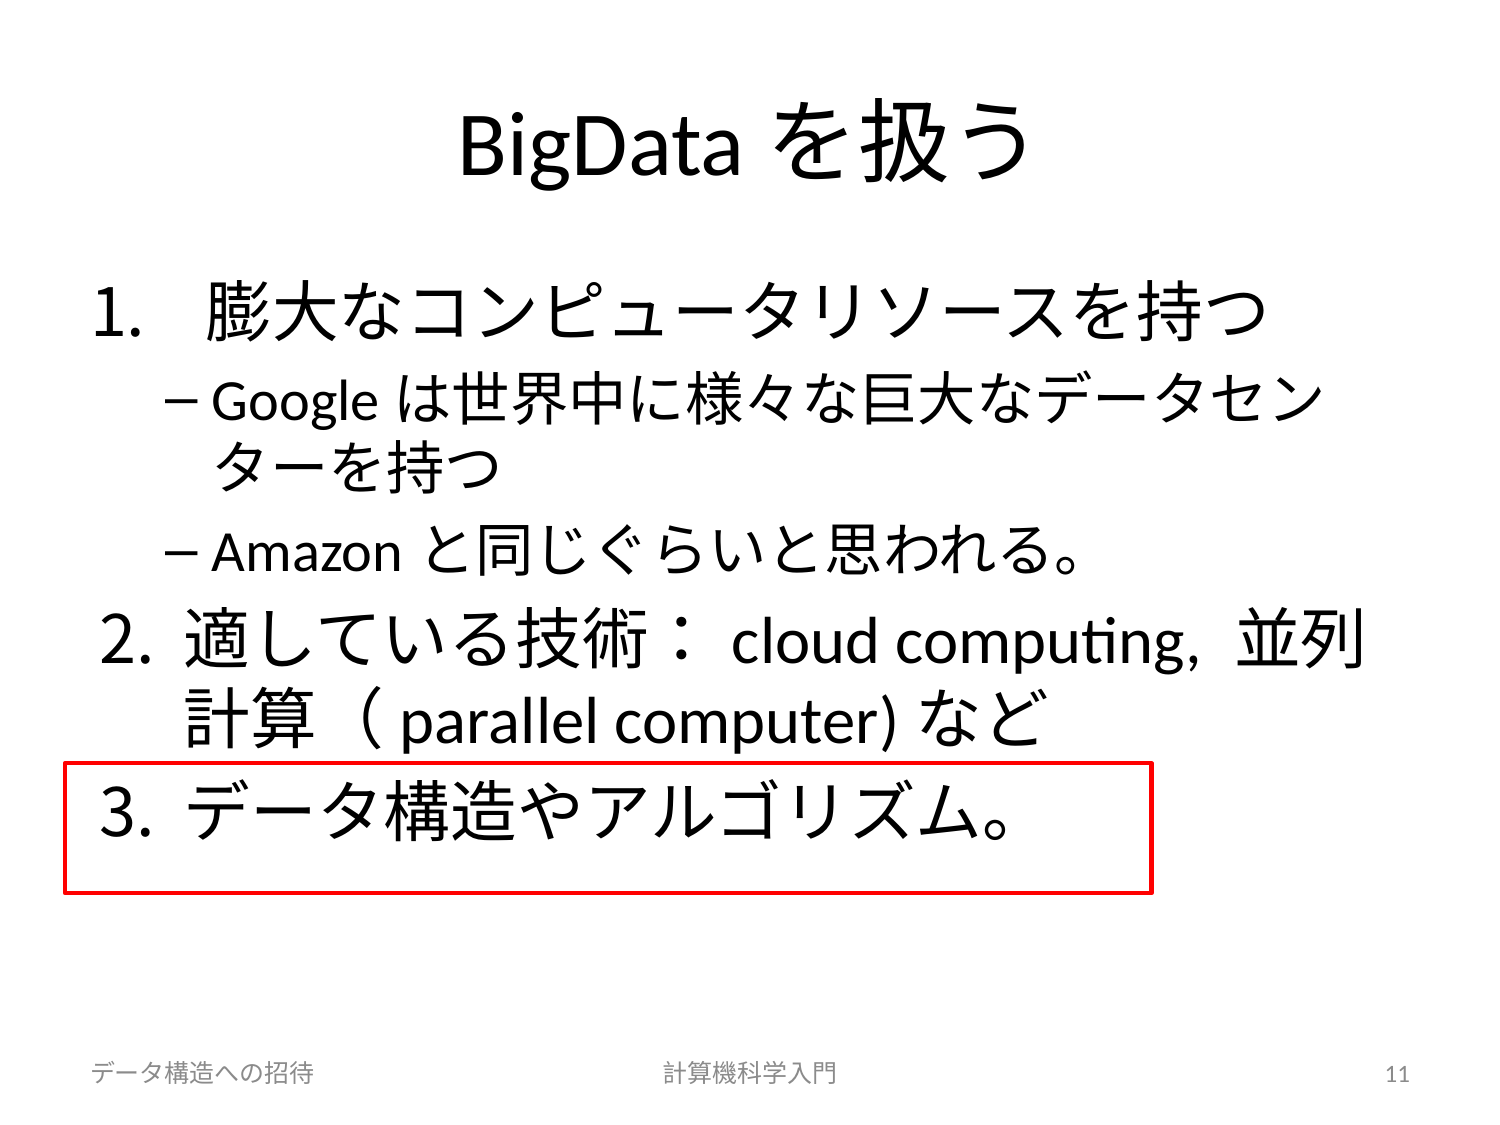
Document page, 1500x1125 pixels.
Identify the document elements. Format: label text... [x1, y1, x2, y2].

text_box [63, 761, 1154, 895]
list 膨大なコンピュータリソースを持つ Googleは世界中に様々な巨大なデータセンターを持つ Amazonと同じぐらいと思われる。 適している技術：cloud computing, 並列計算（parallel computer)など データ構造やアルゴリズム。 [75, 262, 1425, 1005]
slide_number 11 [1074, 1042, 1425, 1103]
slide_number データ構造への招待 [75, 1042, 425, 1103]
footer 計算機科学入門 [512, 1042, 988, 1103]
title BigDataを扱う [75, 45, 1425, 233]
